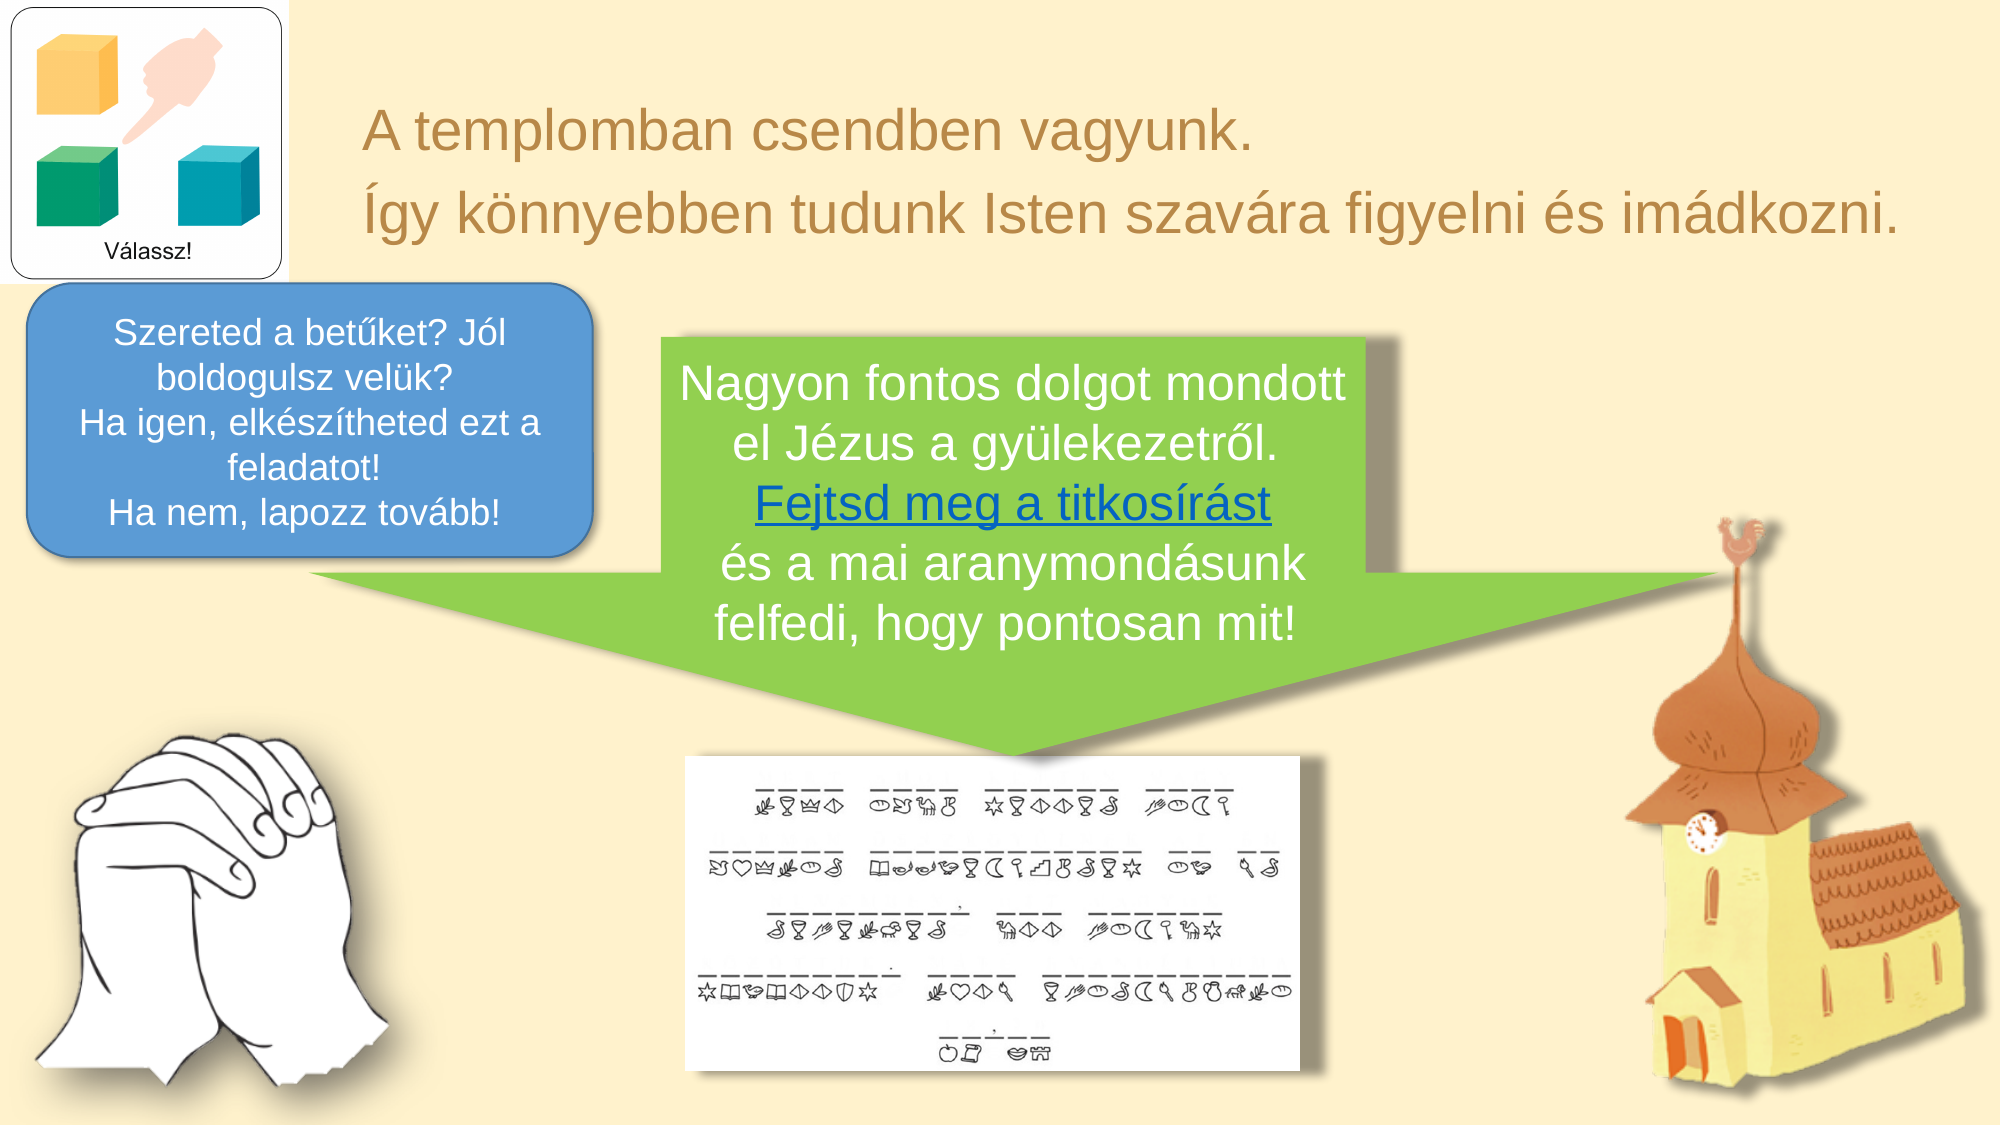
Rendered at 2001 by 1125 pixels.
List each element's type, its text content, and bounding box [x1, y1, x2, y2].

picture [685, 756, 1301, 1071]
text_box A templomban csendben vagyunk. [347, 84, 1300, 168]
picture [0, 702, 408, 1125]
picture [1619, 505, 2000, 1121]
picture [0, 0, 289, 284]
text_box Így könnyebben tudunk Isten szavára figyelni és imádkozni. [347, 168, 1943, 253]
text_box Szereted a betűket? Jól boldogulsz velük? Ha igen, elkészítheted ezt a feladatot! Ha nem, lapozz tovább! [25, 282, 594, 559]
text_box Nagyon fontos dolgot mondott el Jézus a gyülekezetről. Fejtsd meg a titkosírást és a mai aranymondásunk felfedi, hogy pontosan mit! [308, 335, 1619, 756]
